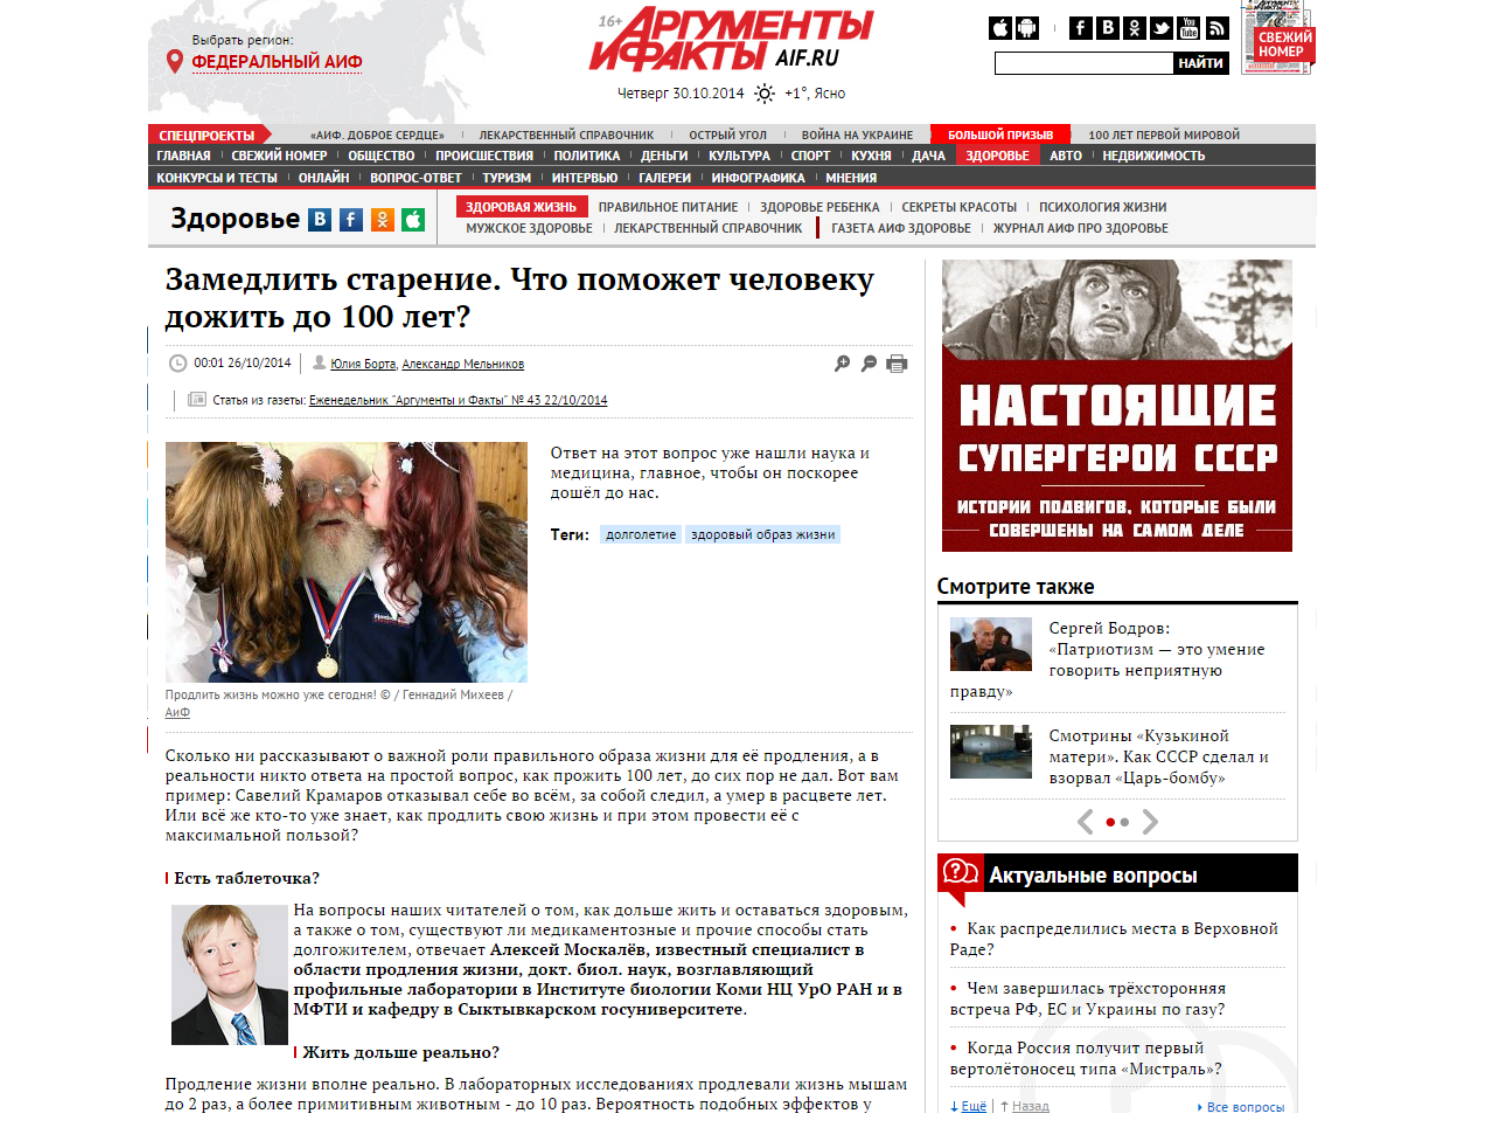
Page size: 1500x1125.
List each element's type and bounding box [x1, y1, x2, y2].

picture [147, 0, 1318, 1113]
